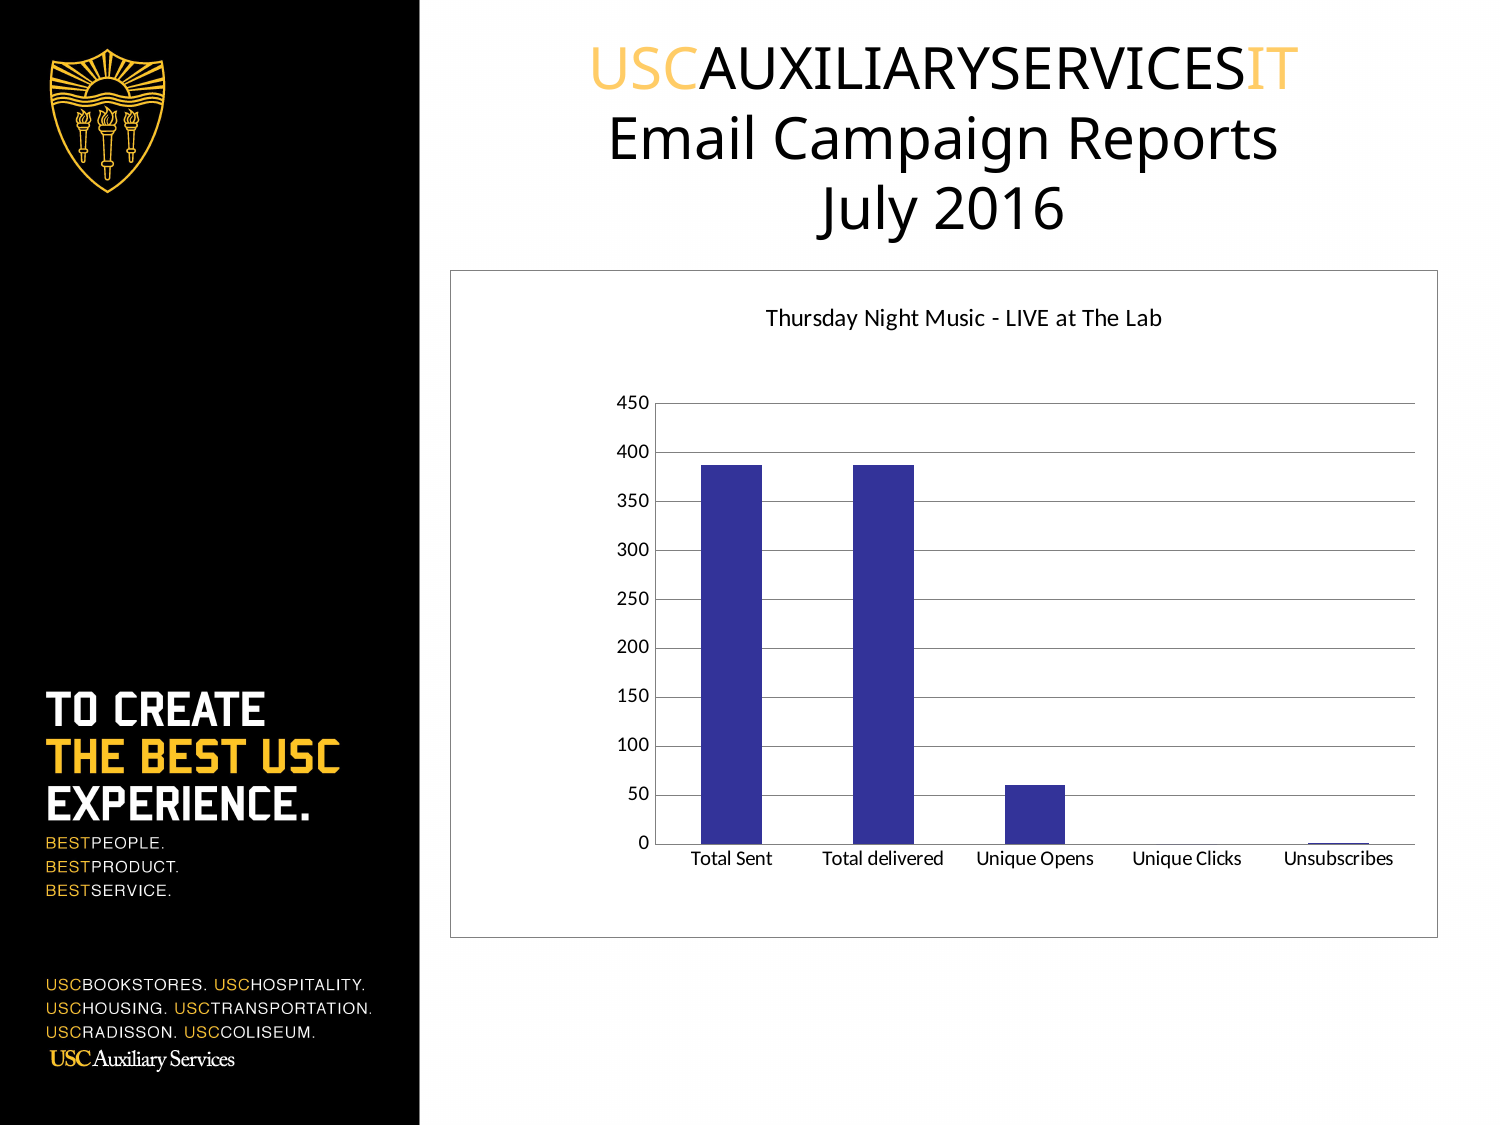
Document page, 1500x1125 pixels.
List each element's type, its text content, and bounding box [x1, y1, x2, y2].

title USCAUXILIARYSERVICESIT Email Campaign Reports July 2016 [450, 99, 1438, 269]
picture [0, 0, 1500, 1125]
chart [449, 269, 1438, 938]
